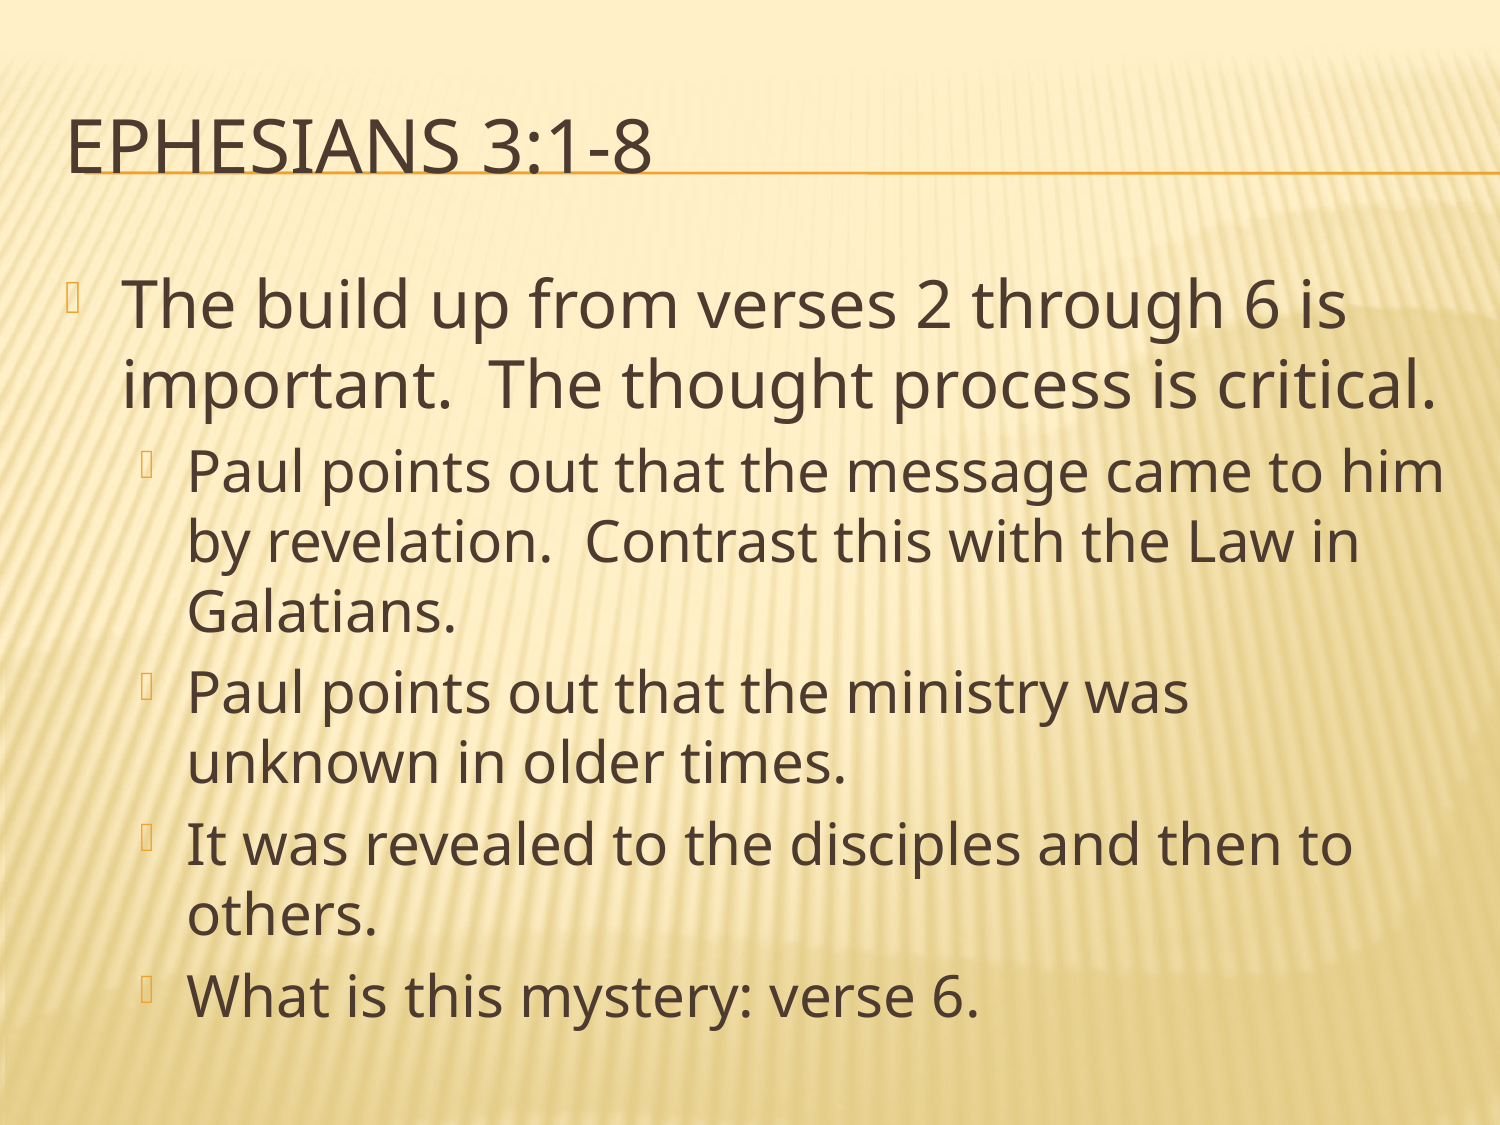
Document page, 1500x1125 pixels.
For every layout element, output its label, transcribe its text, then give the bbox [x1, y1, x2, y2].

title Ephesians 3:1-8 [50, 75, 1475, 213]
list The build up from verses 2 through 6 is important. The thought process is critical. Paul points out that the message came to him by revelation. Contrast this with the Law in Galatians. Paul points out that the ministry was unknown in older times. It was revealed to the disciples and then to others. What is this mystery: verse 6. [50, 254, 1475, 998]
